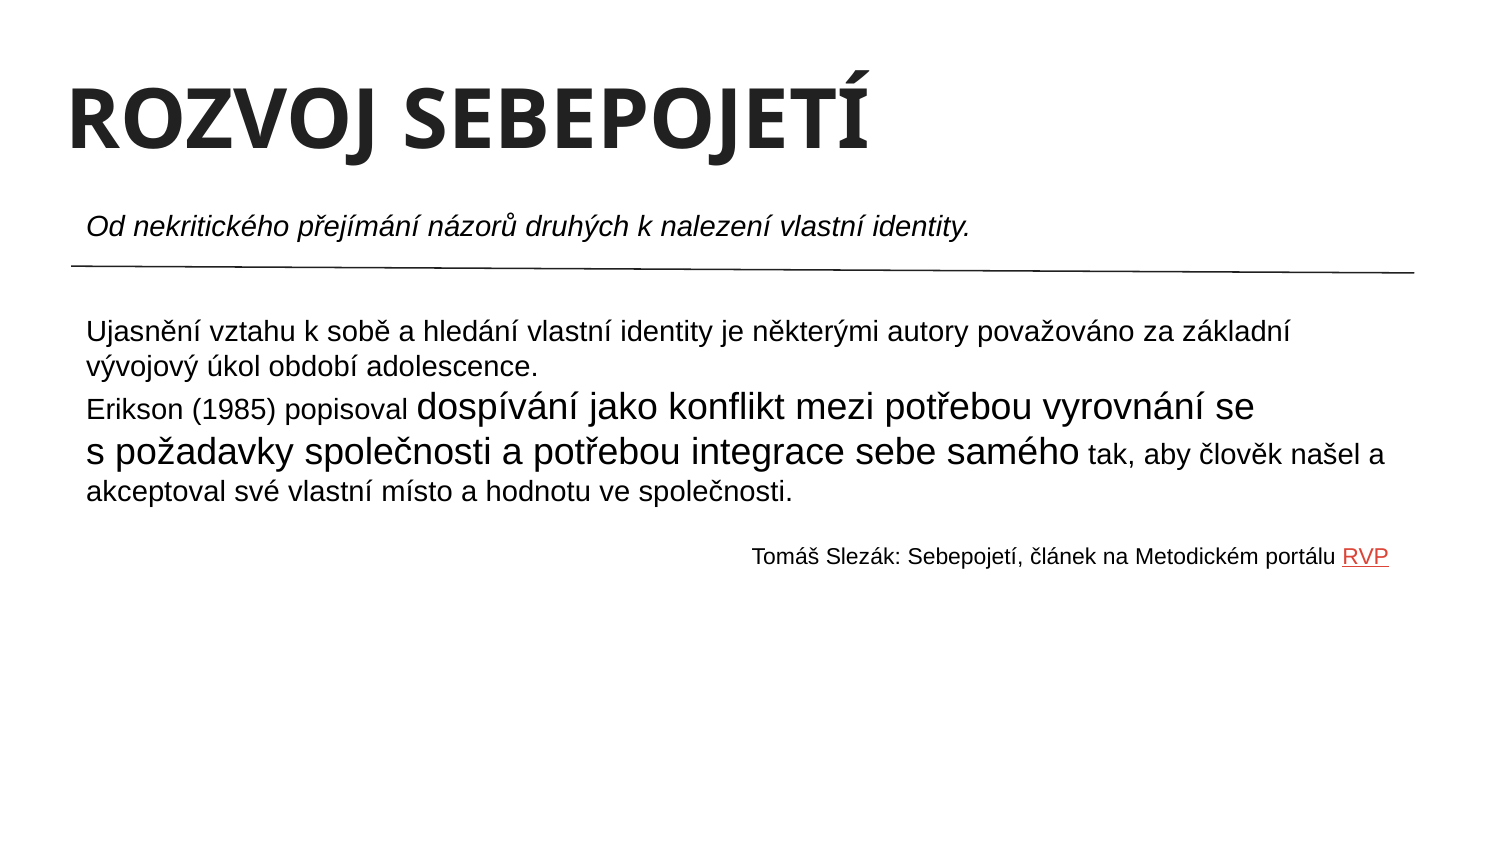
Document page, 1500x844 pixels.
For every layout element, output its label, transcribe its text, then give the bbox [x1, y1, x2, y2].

text_box Od nekritického přejímání názorů druhých k nalezení vlastní identity. Ujasnění vztahu k sobě a hledání vlastní identity je některými autory považováno za základní vývojový úkol období adolescence. Erikson (1985) popisoval dospívání jako konflikt mezi potřebou vyrovnání se s požadavky společnosti a potřebou integrace sebe samého tak, aby člověk našel a akceptoval své vlastní místo a hodnotu ve společnosti. Tomáš Slezák: Sebepojetí, článek na Metodickém portálu RVP [70, 199, 1405, 265]
text_box Od nekritického přejímání názorů druhých k nalezení vlastní identity. Ujasnění vztahu k sobě a hledání vlastní identity je některými autory považováno za základní vývojový úkol období adolescence. Erikson (1985) popisoval dospívání jako konflikt mezi potřebou vyrovnání se s požadavky společnosti a potřebou integrace sebe samého tak, aby člověk našel a akceptoval své vlastní místo a hodnotu ve společnosti. Tomáš Slezák: Sebepojetí, článek na Metodickém portálu RVP [70, 280, 1405, 589]
title ROZVOJ SEBEPOJETÍ [50, 50, 1451, 174]
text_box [70, 265, 1415, 274]
